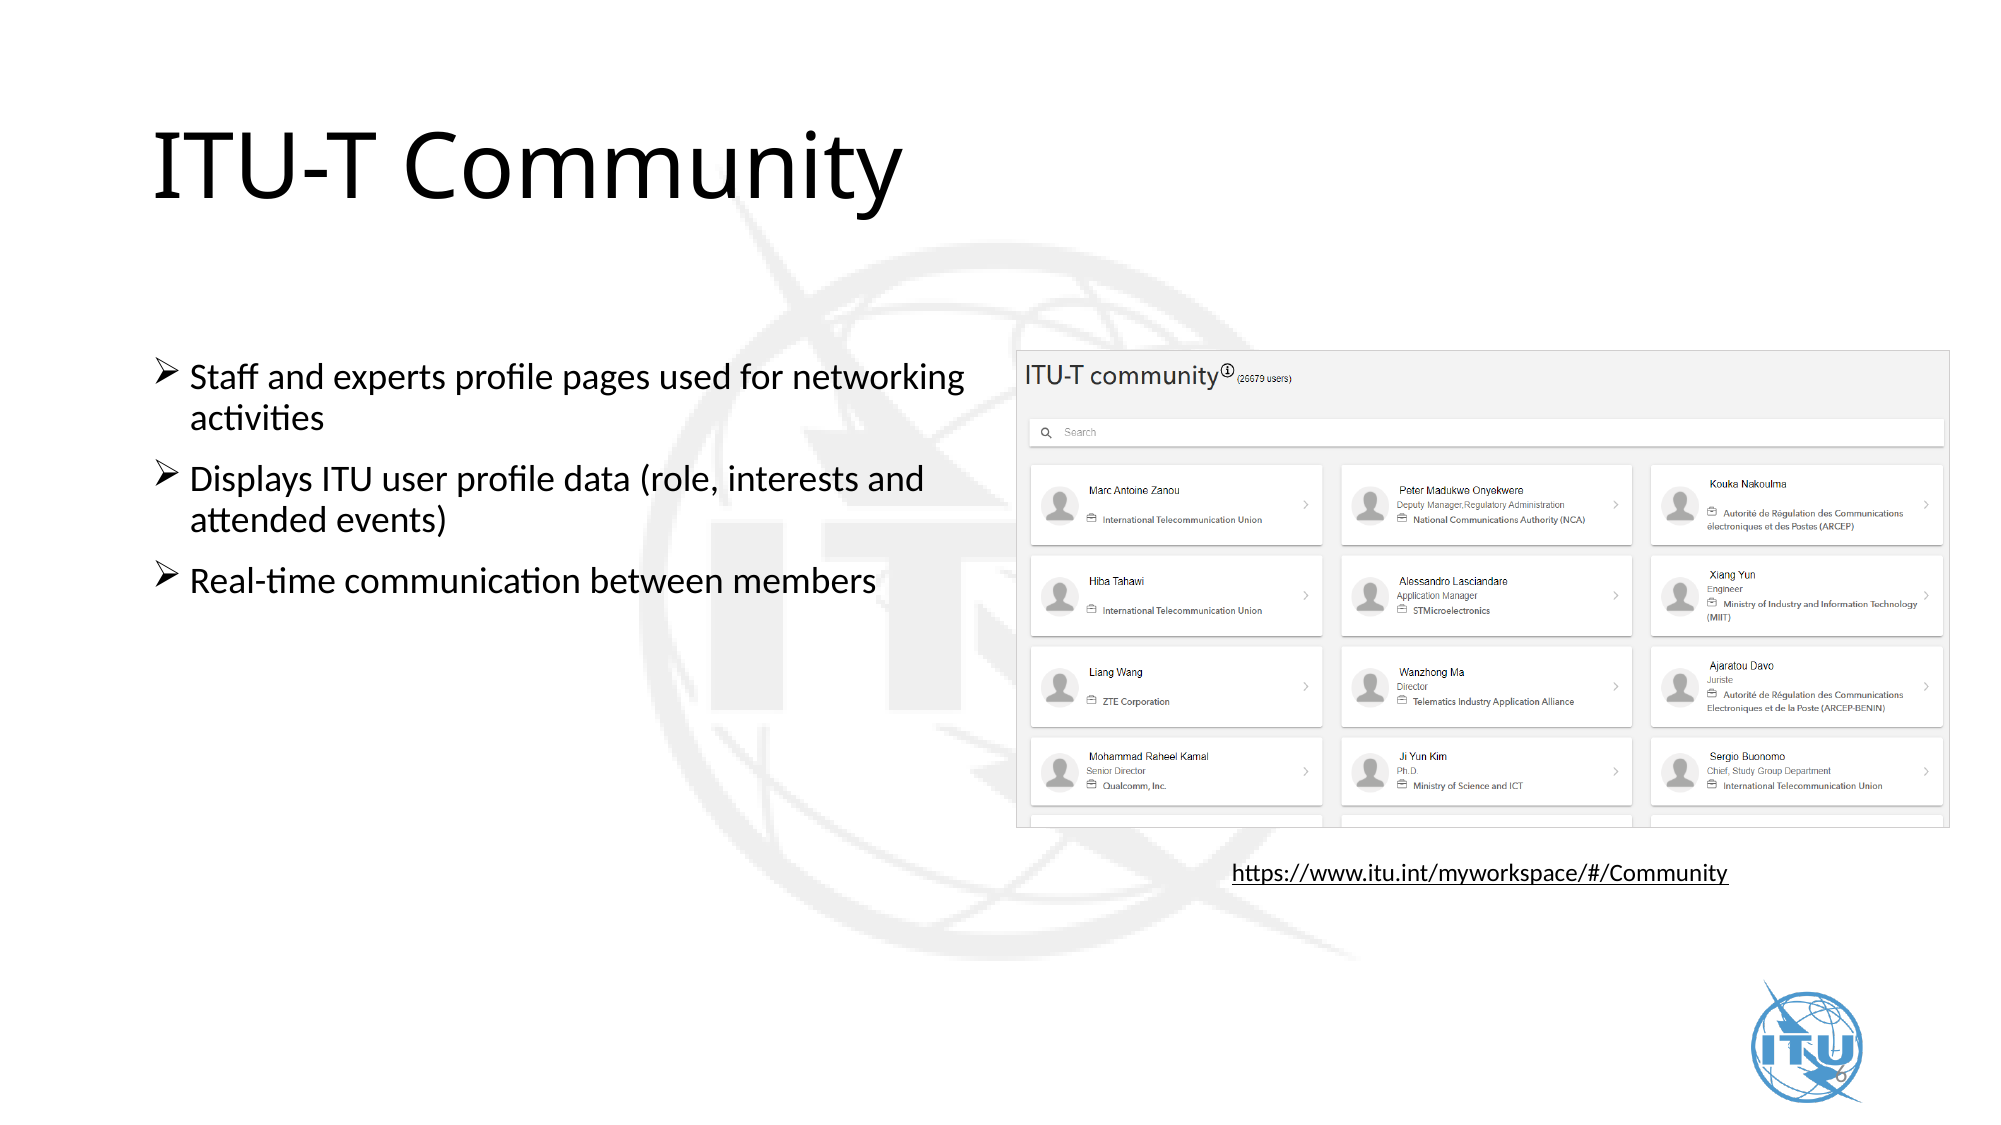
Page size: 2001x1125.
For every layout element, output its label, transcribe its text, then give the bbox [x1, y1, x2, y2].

picture [1016, 350, 1950, 828]
text_box https://www.itu.int/myworkspace/#/Community [1129, 849, 1837, 895]
slide_number 6 [1412, 1042, 1863, 1103]
picture [1751, 979, 1863, 1042]
list Staff and experts profile pages used for networking activities Displays ITU user profile data (role, interests and attended events) Real-time communication between members [137, 350, 1036, 914]
title ITU-T Community [137, 59, 1863, 278]
